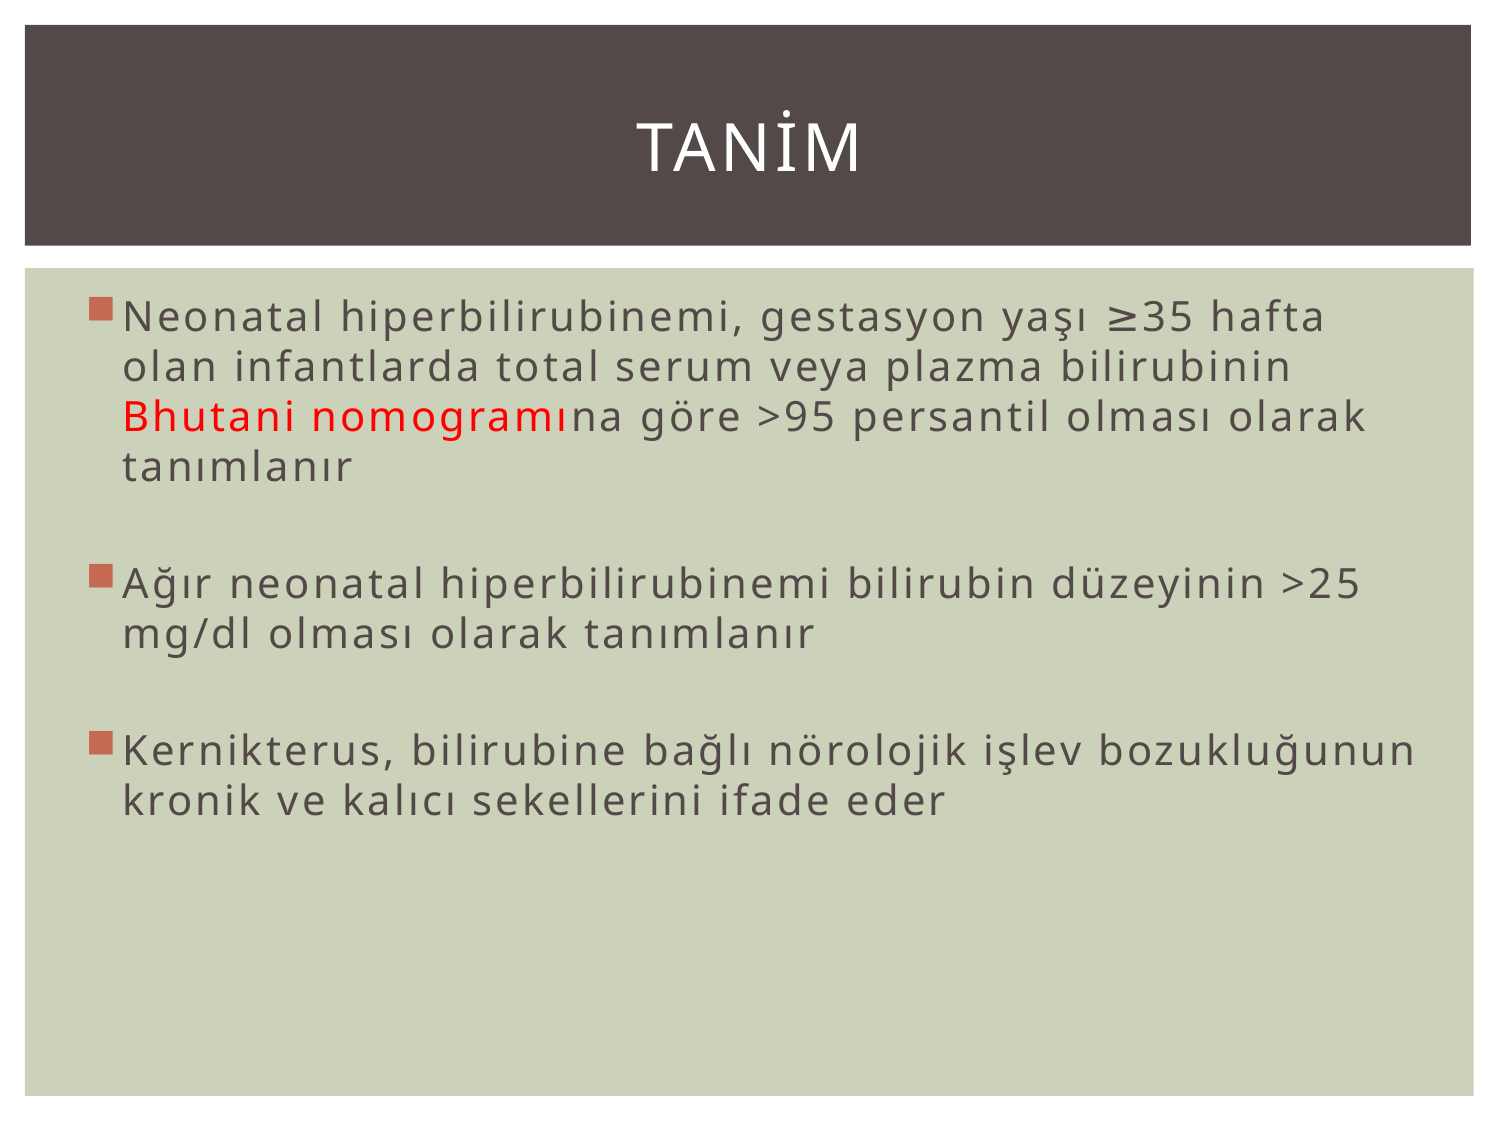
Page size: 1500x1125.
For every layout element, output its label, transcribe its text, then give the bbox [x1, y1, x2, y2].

title Tanim [62, 58, 1438, 232]
list Neonatal hiperbilirubinemi, gestasyon yaşı ≥35 hafta olan infantlarda total serum veya plazma bilirubinin Bhutani nomogramına göre >95 persantil olması olarak tanımlanır Ağır neonatal hiperbilirubinemi bilirubin düzeyinin >25 mg/dl olması olarak tanımlanır Kernikterus, bilirubine bağlı nörolojik işlev bozukluğunun kronik ve kalıcı sekellerini ifade eder [62, 281, 1442, 1005]
